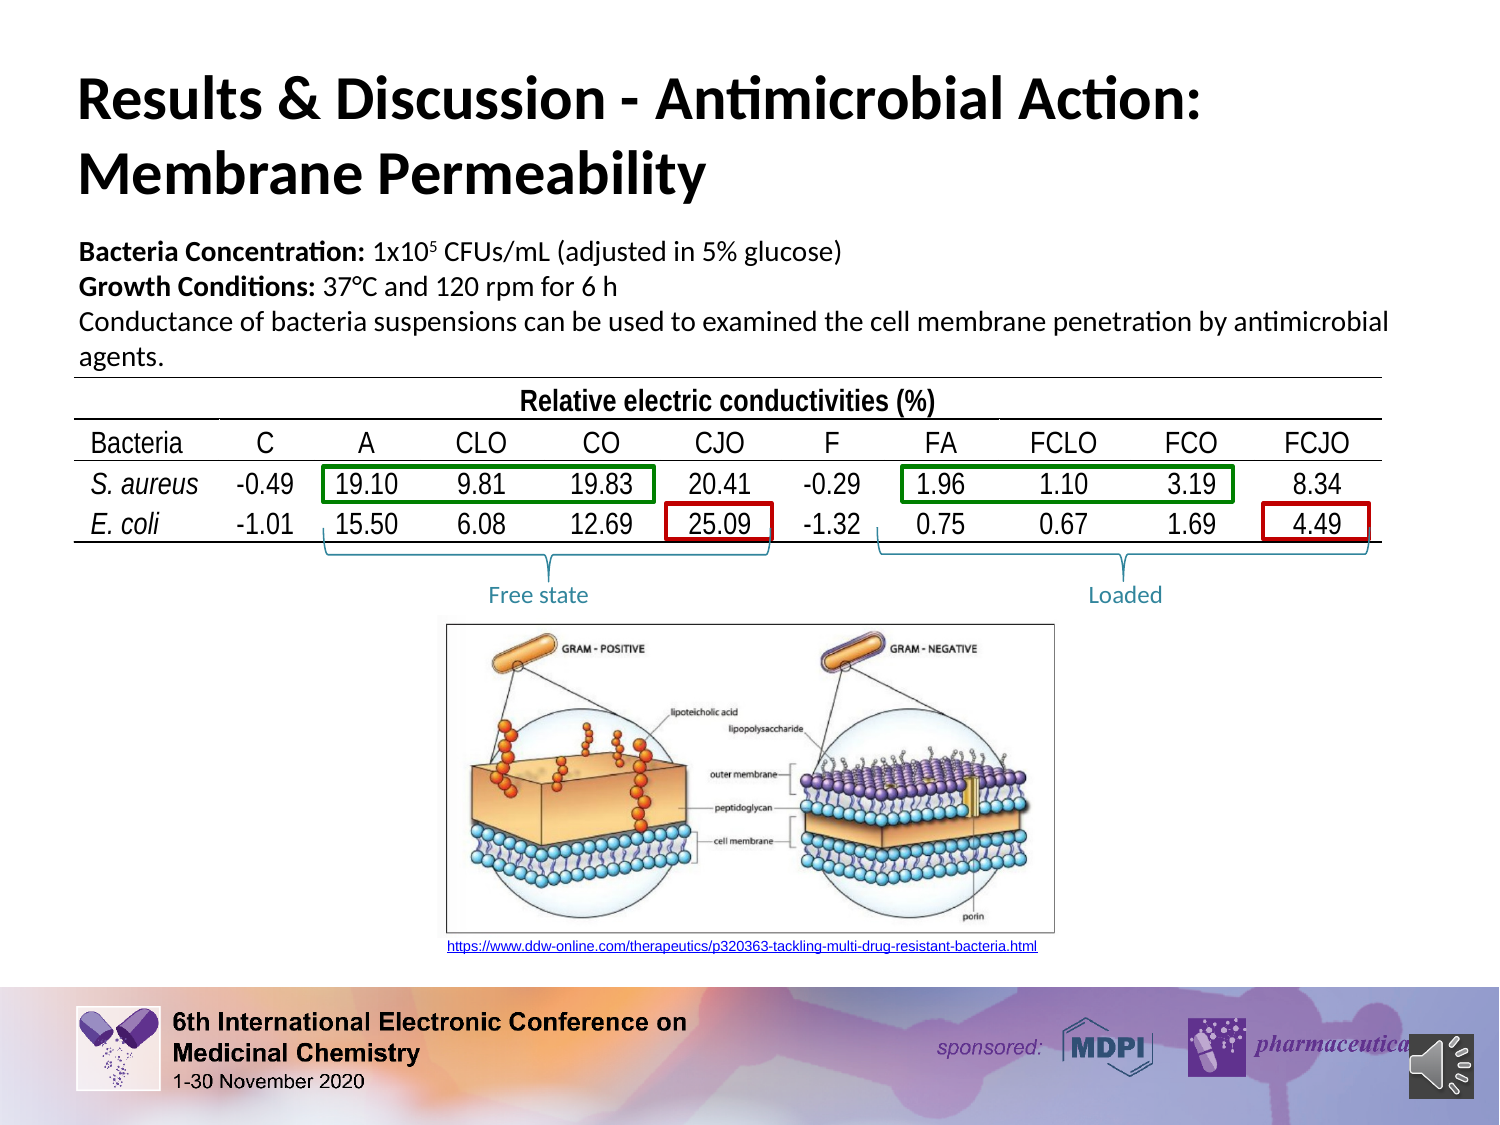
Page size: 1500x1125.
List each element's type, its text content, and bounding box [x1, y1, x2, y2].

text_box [73, 376, 1437, 587]
text_box Loaded [1073, 595, 1179, 616]
text_box Results & Discussion - Antimicrobial Action: Membrane Permeability [62, 49, 1425, 215]
text_box Bacteria Concentration: 1x105 CFUs/mL (adjusted in 5% glucose) Growth Conditions: 37°C and 120 rpm for 6 h Conductance of bacteria suspensions can be used to examined the cell membrane penetration by antimicrobial agents. [64, 224, 1423, 380]
text_box Free state [473, 595, 604, 614]
picture [0, 987, 1499, 1125]
text_box https://www.ddw-online.com/therapeutics/p320363-tackling-multi-drug-resistant-bacteria.html [432, 929, 1183, 962]
picture [437, 615, 1064, 938]
